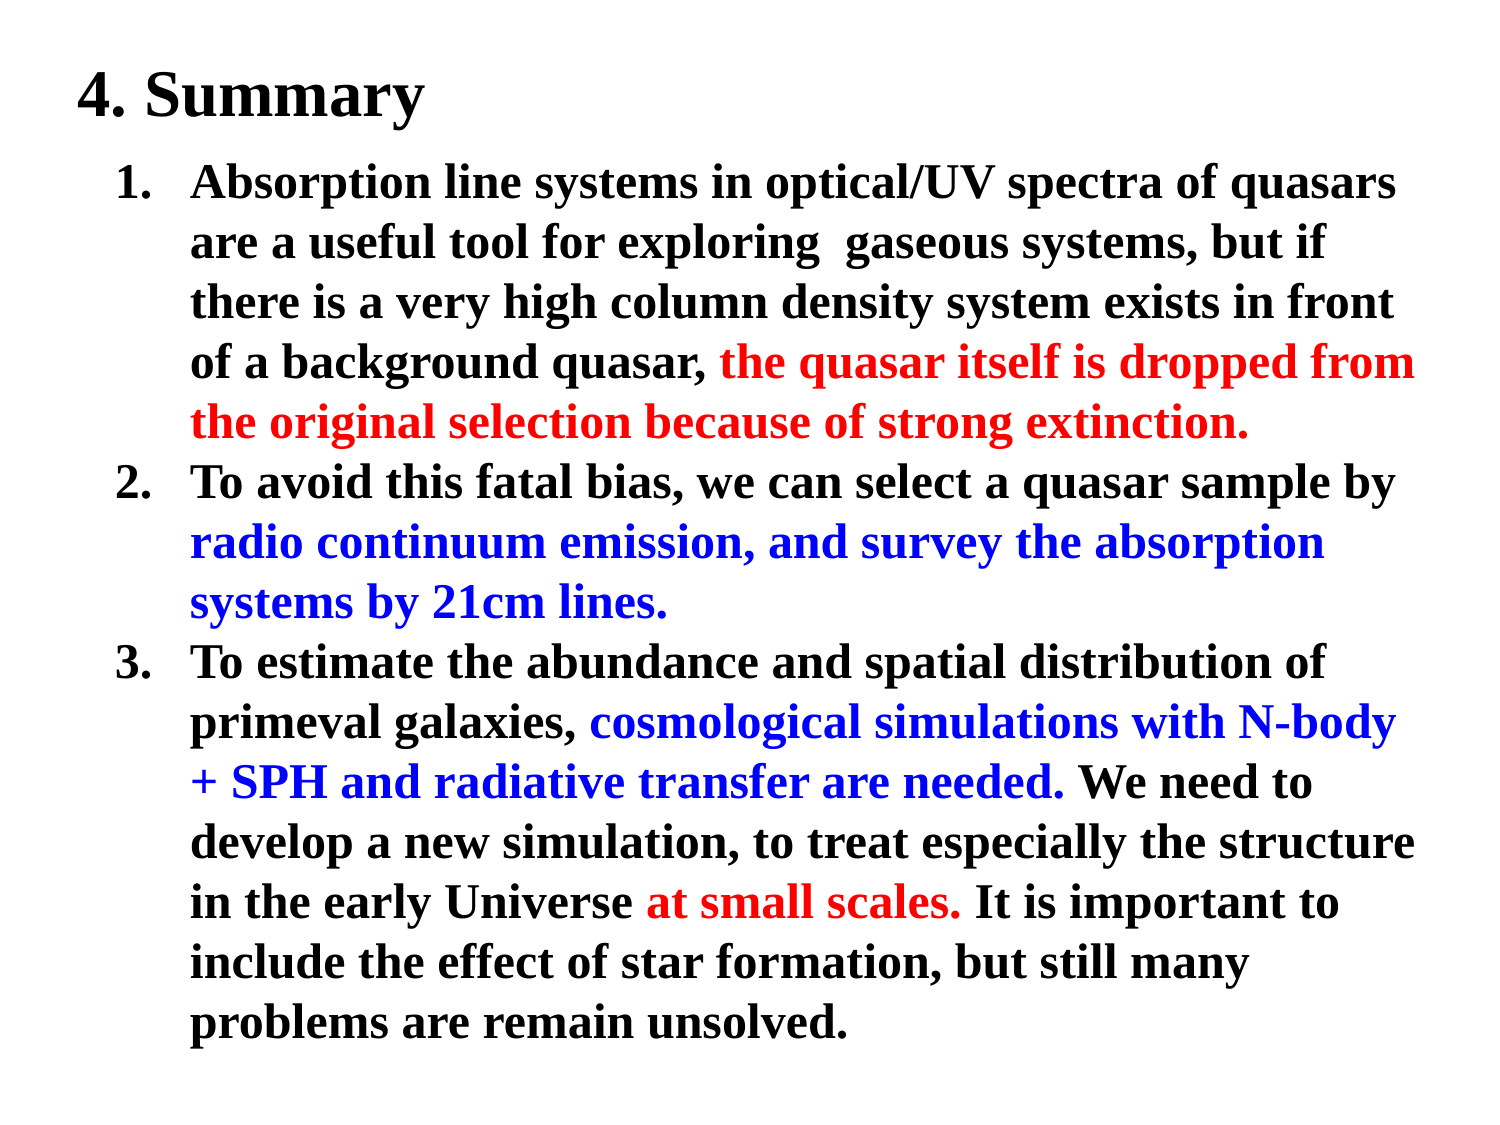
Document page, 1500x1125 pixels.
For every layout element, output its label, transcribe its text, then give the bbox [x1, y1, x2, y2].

text_box 4. Summary [62, 42, 1185, 138]
text_box Absorption line systems in optical/UV spectra of quasars are a useful tool for exploring gaseous systems, but if there is a very high column density system exists in front of a background quasar, the quasar itself is dropped from the original selection because of strong extinction. To avoid this fatal bias, we can select a quasar sample by radio continuum emission, and survey the absorption systems by 21cm lines. To estimate the abundance and spatial distribution of primeval galaxies, cosmological simulations with N-body + SPH and radiative transfer are needed. We need to develop a new simulation, to treat especially the structure in the early Universe at small scales. It is important to include the effect of star formation, but still many problems are remain unsolved. [100, 141, 1436, 1056]
